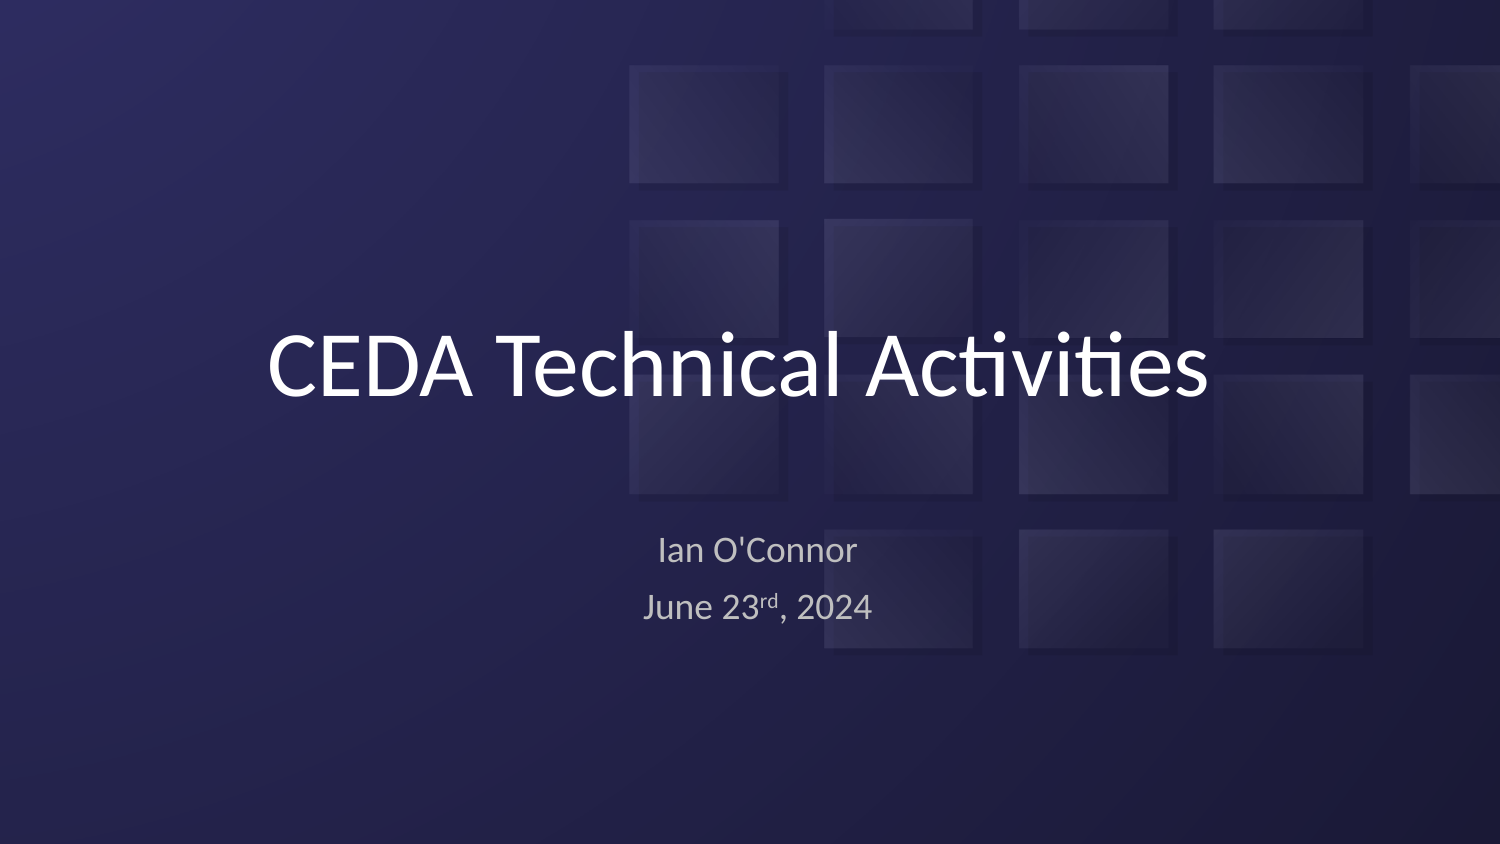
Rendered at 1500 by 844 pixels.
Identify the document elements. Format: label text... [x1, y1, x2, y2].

picture [0, 0, 1500, 844]
subtitle Ian O'Connor June 23rd, 2024 [187, 524, 1313, 729]
title CEDA Technical Activities [187, 128, 1313, 422]
